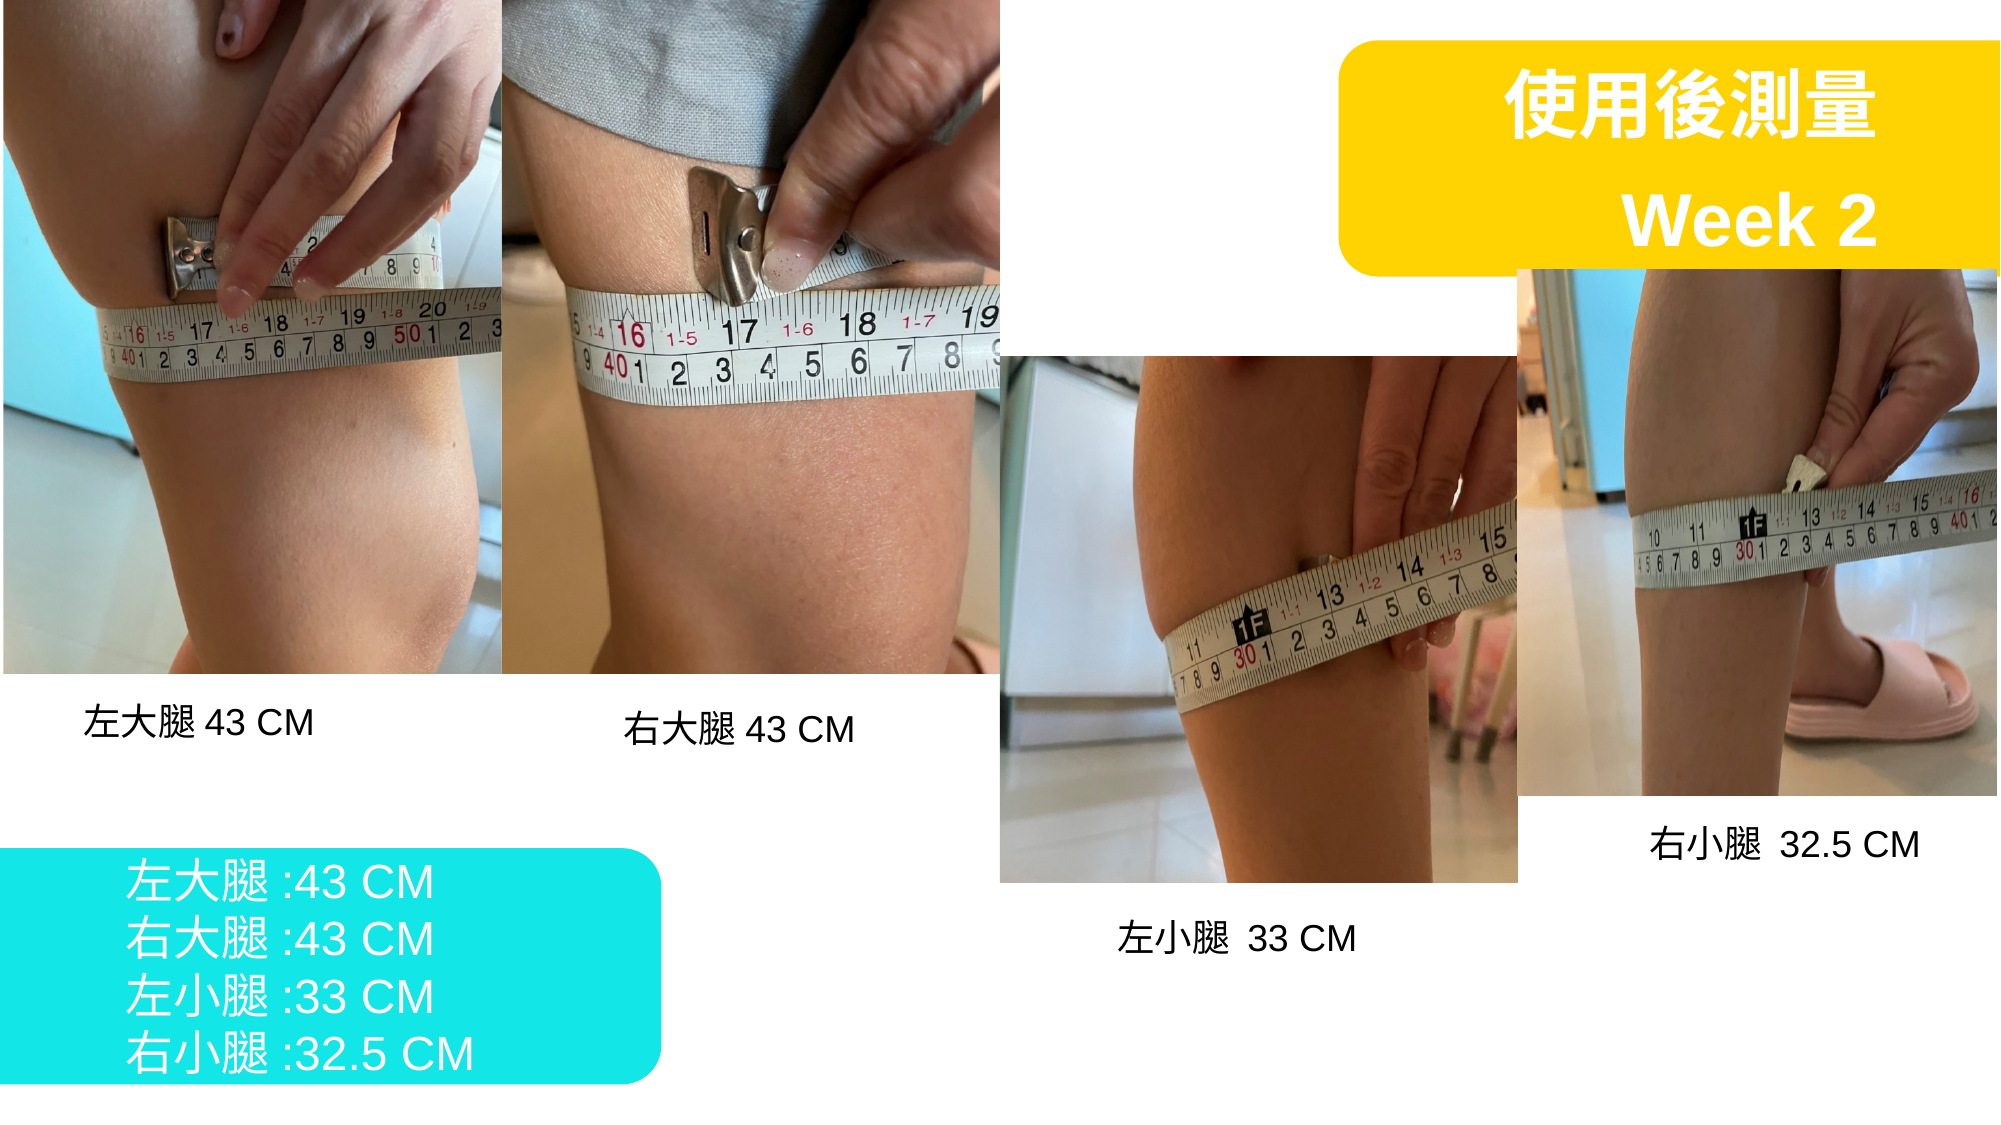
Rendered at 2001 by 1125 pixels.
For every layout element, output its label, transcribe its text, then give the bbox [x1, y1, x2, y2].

text_box 右小腿 32.5 CM [1634, 812, 1948, 873]
text_box 左大腿43 CM [68, 690, 382, 751]
text_box 右大腿43 CM [609, 697, 922, 758]
text_box 使用後測量 Week 2 [1375, 182, 1894, 356]
text_box 左大腿:43 CM 右大腿:43 CM 左小腿:33 CM 右小腿:32.5 CM [110, 843, 610, 1125]
text_box 左小腿 33 CM [1102, 906, 1416, 966]
picture [3, 0, 1997, 883]
